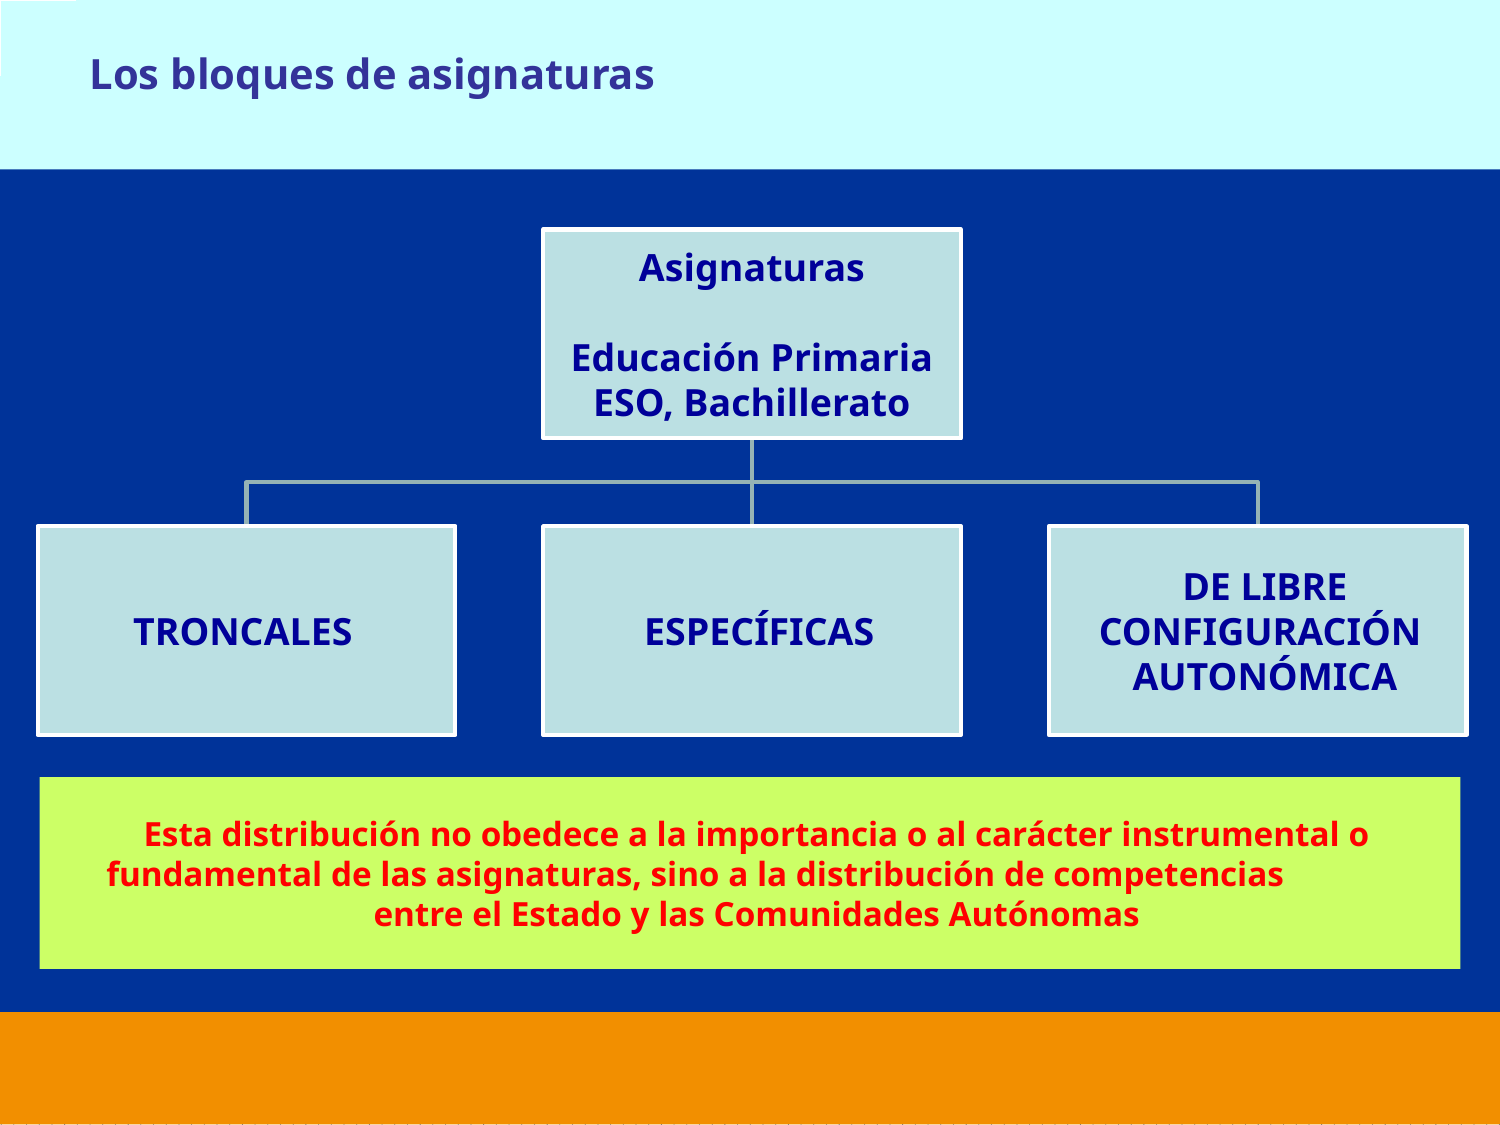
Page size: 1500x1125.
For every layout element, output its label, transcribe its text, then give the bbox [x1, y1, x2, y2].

text_box [0, 1012, 1500, 1125]
title [0, 170, 1500, 1012]
text_box Esta distribución no obedece a la importancia o al carácter instrumental o fundamental de las asignaturas, sino a la distribución de competencias entre el Estado y las Comunidades Autónomas [39, 777, 1461, 969]
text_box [37, 217, 1467, 748]
text_box Los bloques de asignaturas [0, 0, 1500, 170]
